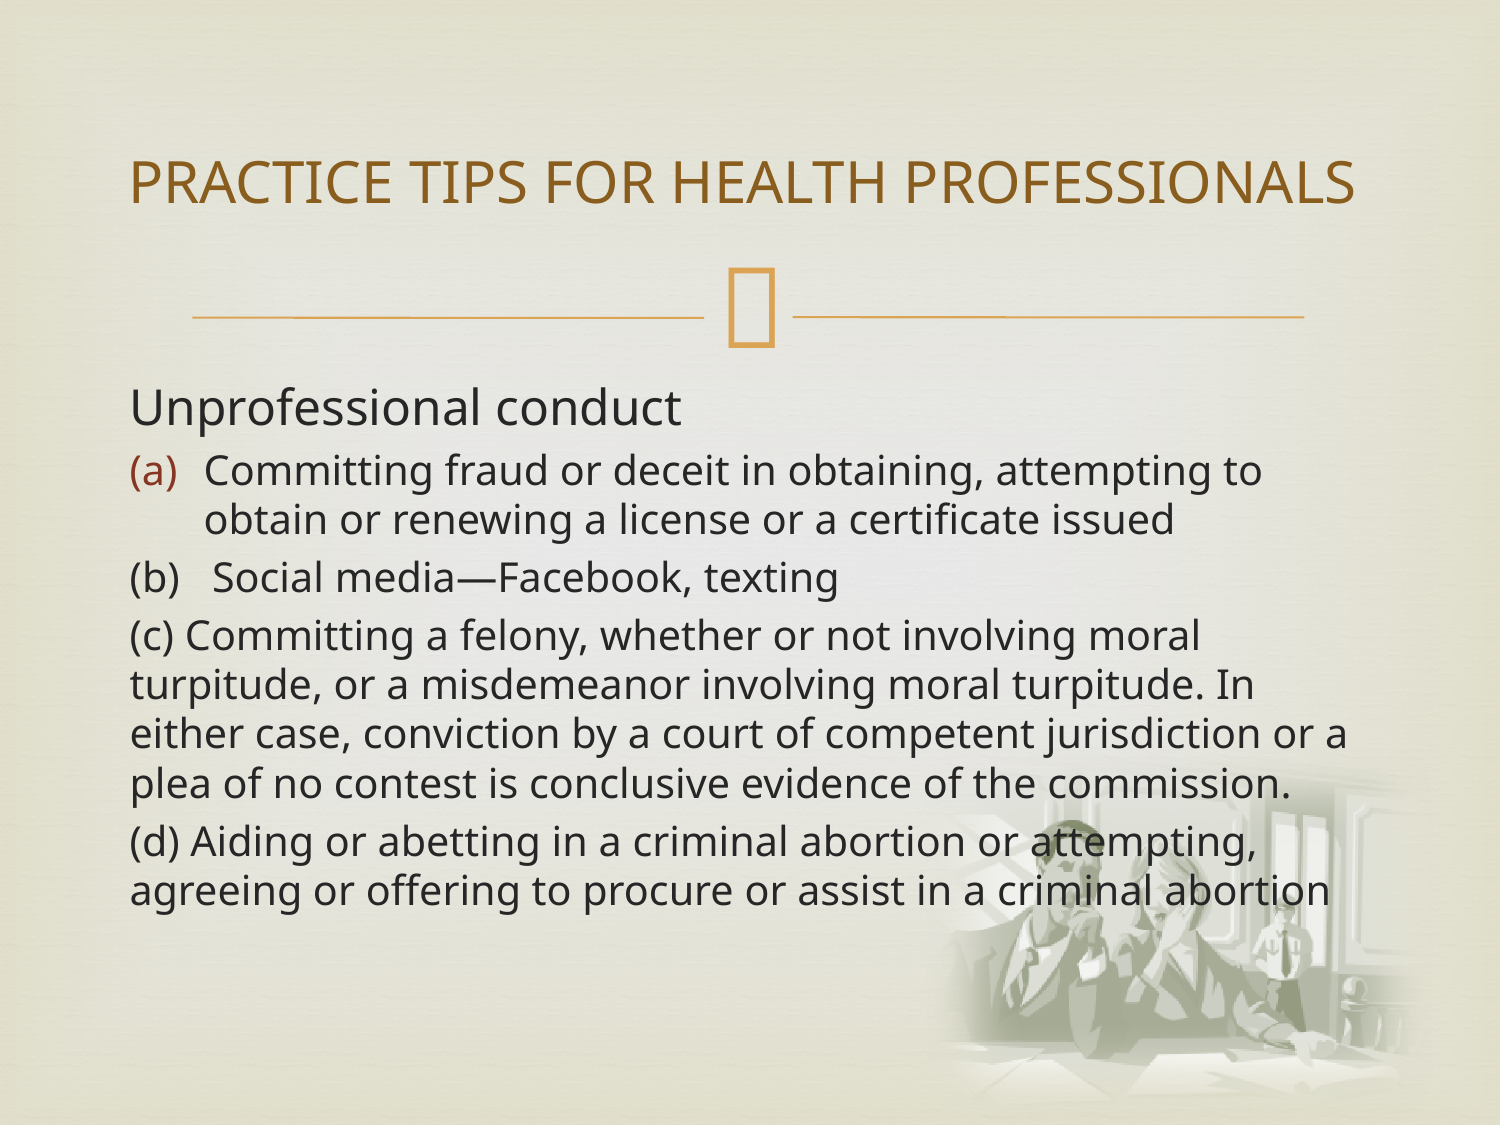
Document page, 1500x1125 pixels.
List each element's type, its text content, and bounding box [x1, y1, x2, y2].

picture [924, 738, 1439, 1124]
title PRACTICE TIPS FOR HEALTH PROFESSIONALS [112, 93, 1386, 267]
list Unprofessional conduct Committing fraud or deceit in obtaining, attempting to obtain or renewing a license or a certificate issued (b) Social media—Facebook, texting (c) Committing a felony, whether or not involving moral turpitude, or a misdemeanor involving moral turpitude. In either case, conviction by a court of competent jurisdiction or a plea of no contest is conclusive evidence of the commission. (d) Aiding or abetting in a criminal abortion or attempting, agreeing or offering to procure or assist in a criminal abortion [114, 368, 1386, 926]
